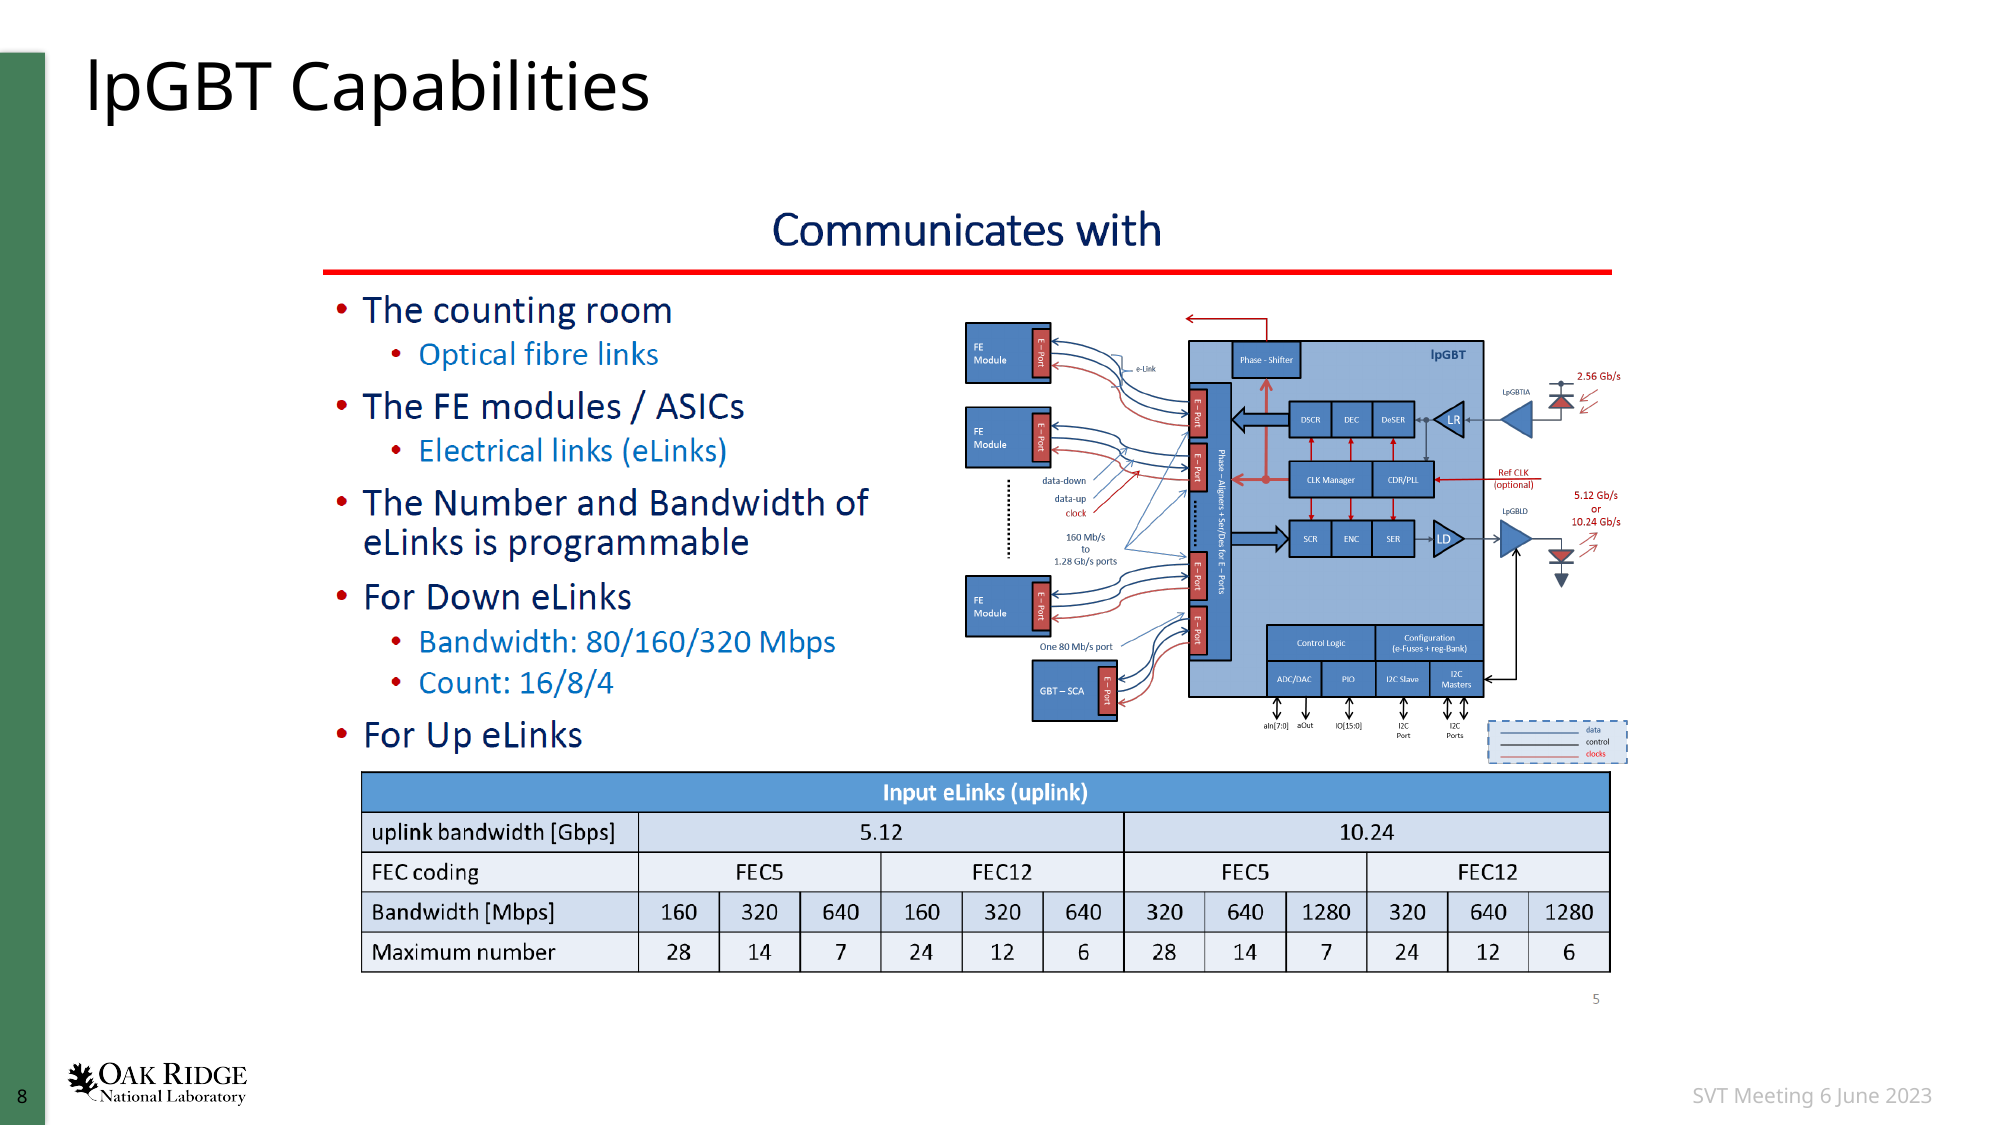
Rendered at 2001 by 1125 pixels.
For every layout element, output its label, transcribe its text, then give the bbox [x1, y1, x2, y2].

title lpGBT Capabilities [70, 44, 1945, 134]
picture [238, 192, 1674, 1013]
picture [67, 1062, 247, 1106]
